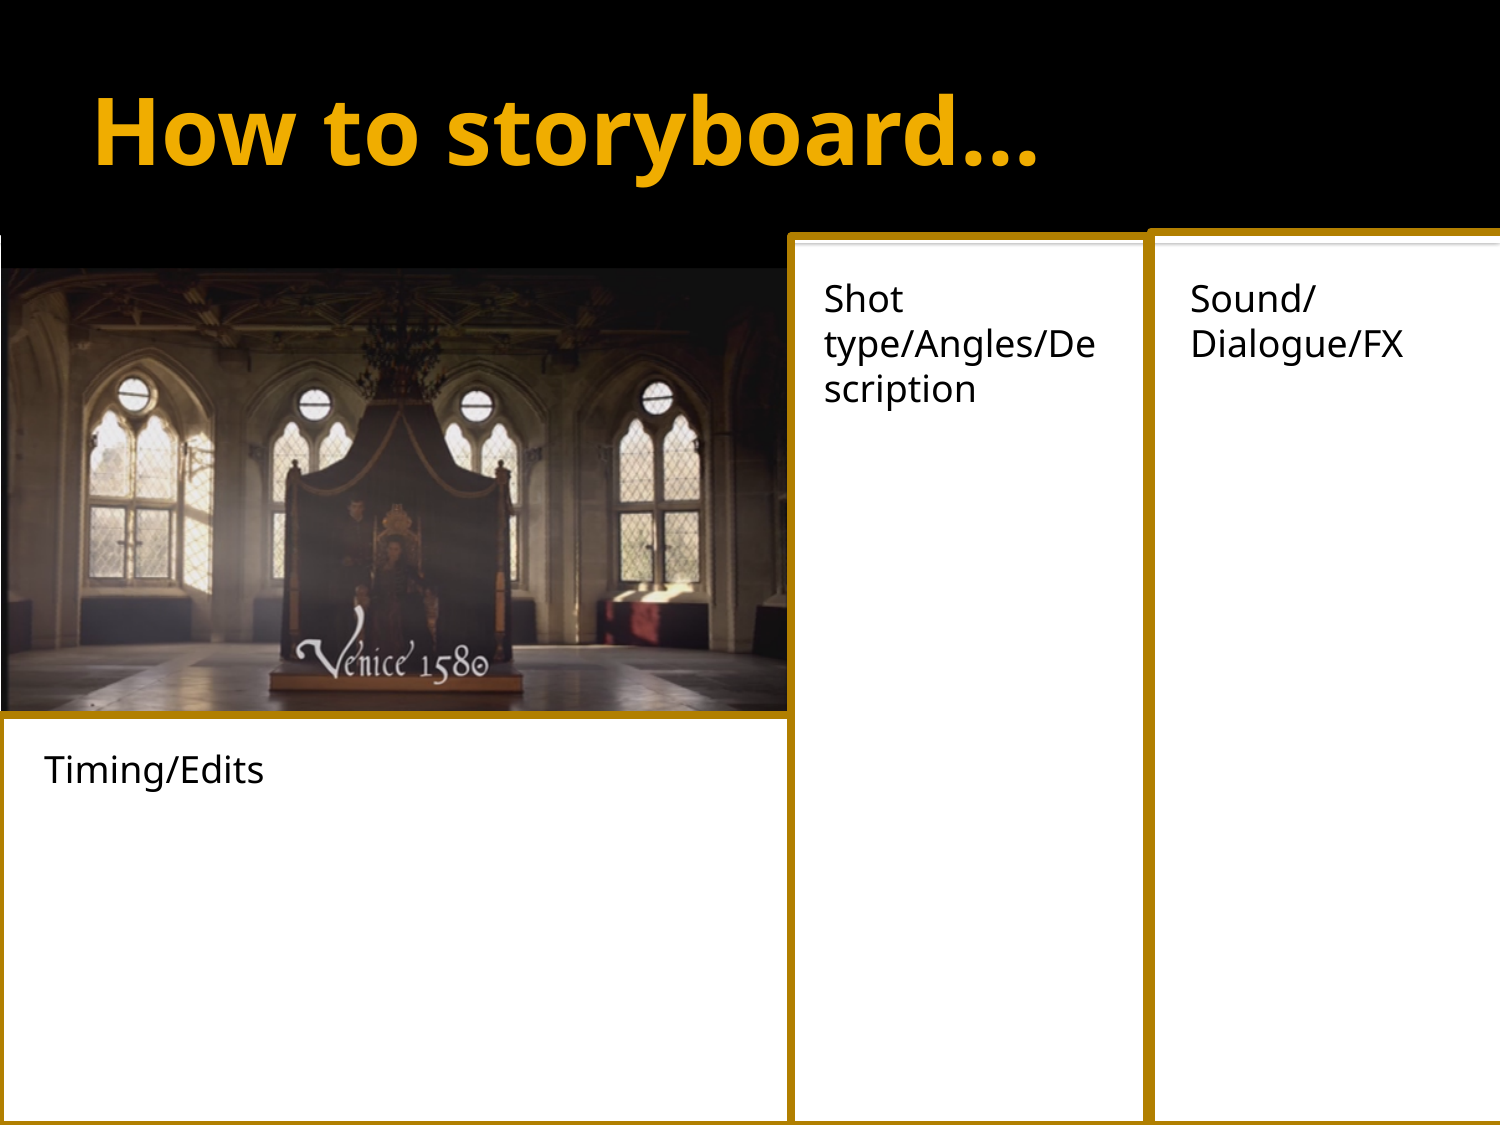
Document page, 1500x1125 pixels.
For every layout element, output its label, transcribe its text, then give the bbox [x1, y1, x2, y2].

text_box [1147, 228, 1500, 1125]
picture [1, 231, 792, 716]
text_box [0, 723, 787, 1125]
text_box [787, 232, 1147, 1125]
text_box Timing/Edits [29, 738, 632, 799]
text_box Shot type/Angles/Description [809, 267, 1128, 417]
text_box Sound/Dialogue/FX [1175, 267, 1471, 372]
title How to storyboard... [75, 25, 1425, 231]
